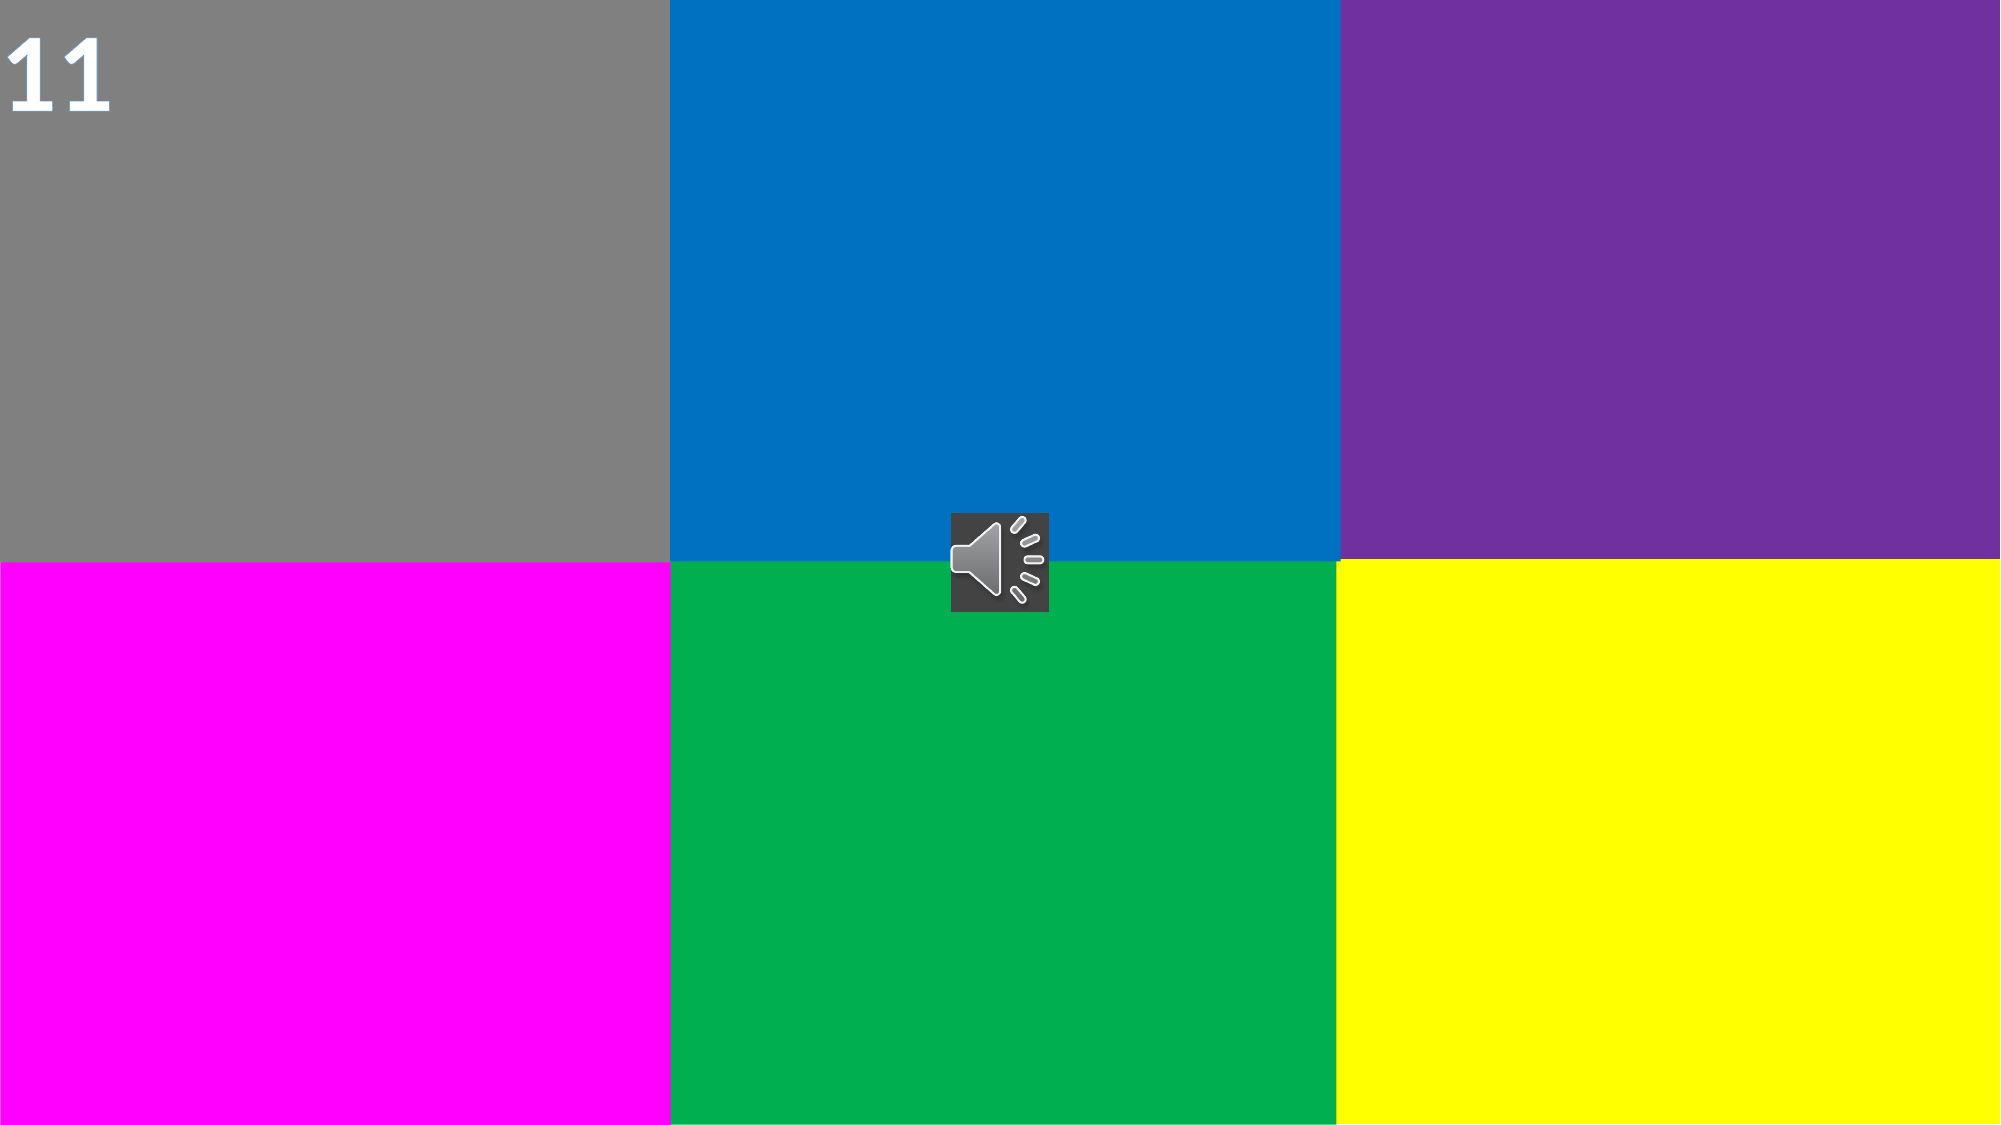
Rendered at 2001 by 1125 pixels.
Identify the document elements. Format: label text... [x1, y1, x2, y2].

text_box [669, 0, 1342, 562]
text_box 11 [0, 0, 129, 142]
text_box [672, 562, 1337, 1125]
text_box [1337, 558, 2000, 1125]
text_box [1342, 0, 2000, 558]
picture [949, 512, 1050, 613]
text_box [0, 563, 672, 1125]
text_box [0, 0, 672, 563]
